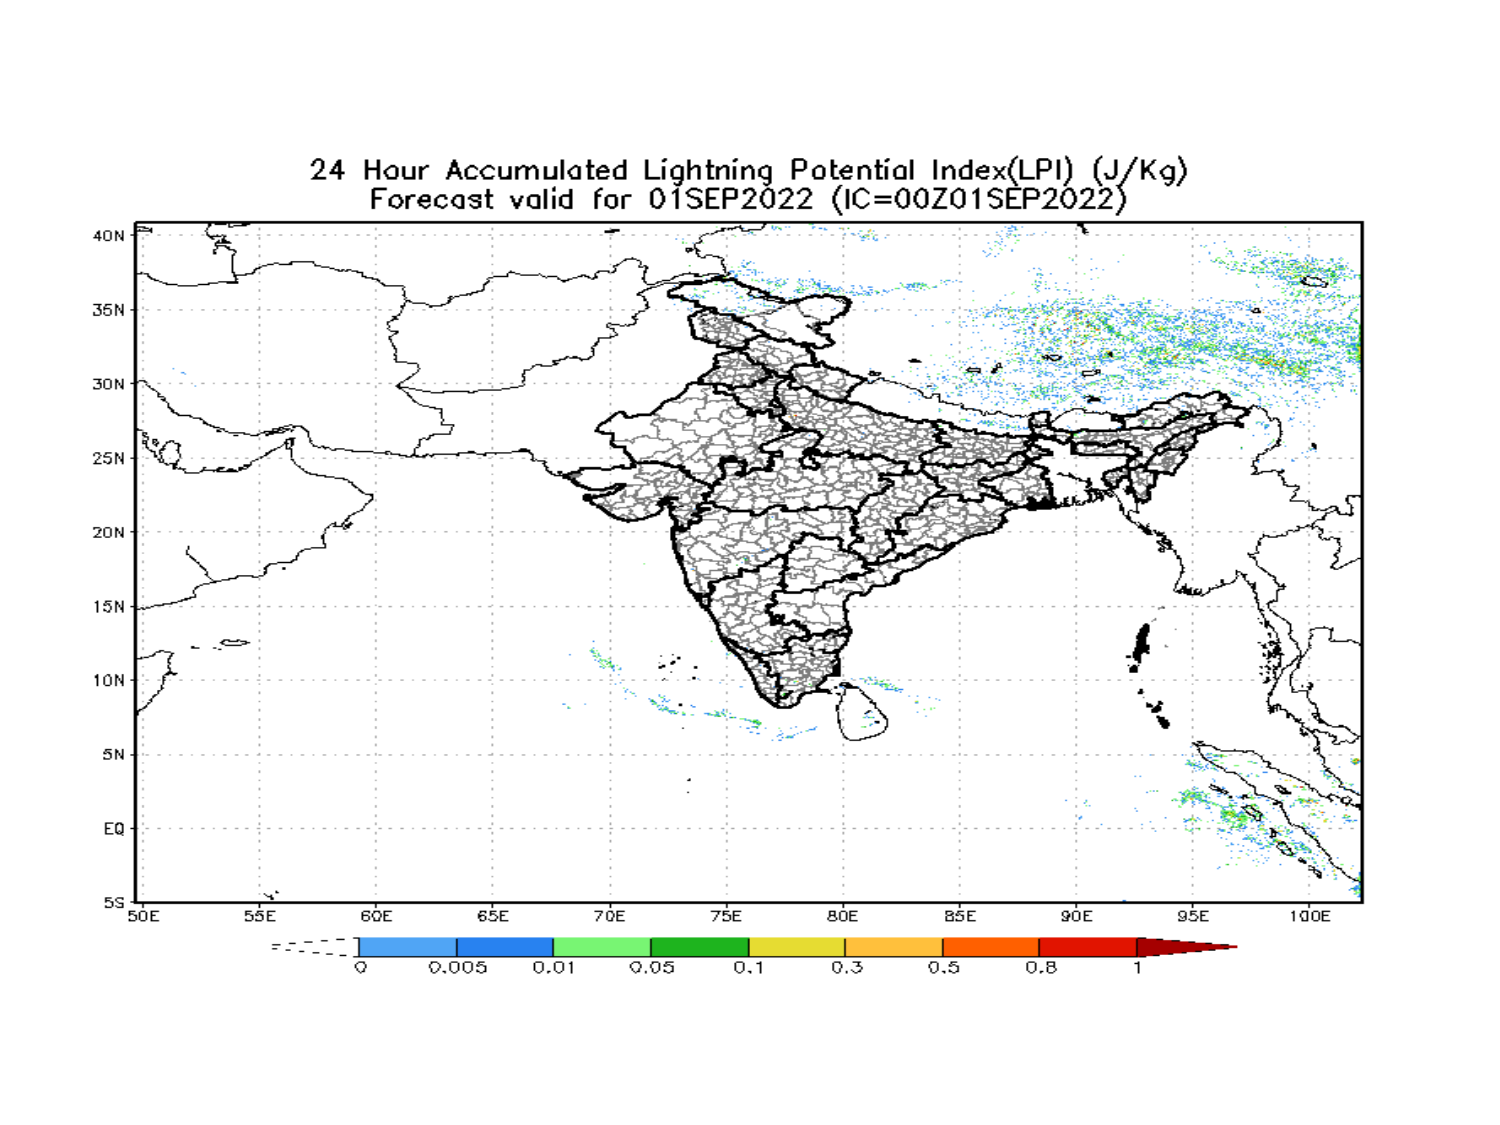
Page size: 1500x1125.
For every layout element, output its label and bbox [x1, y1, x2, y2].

picture [74, 149, 1426, 976]
